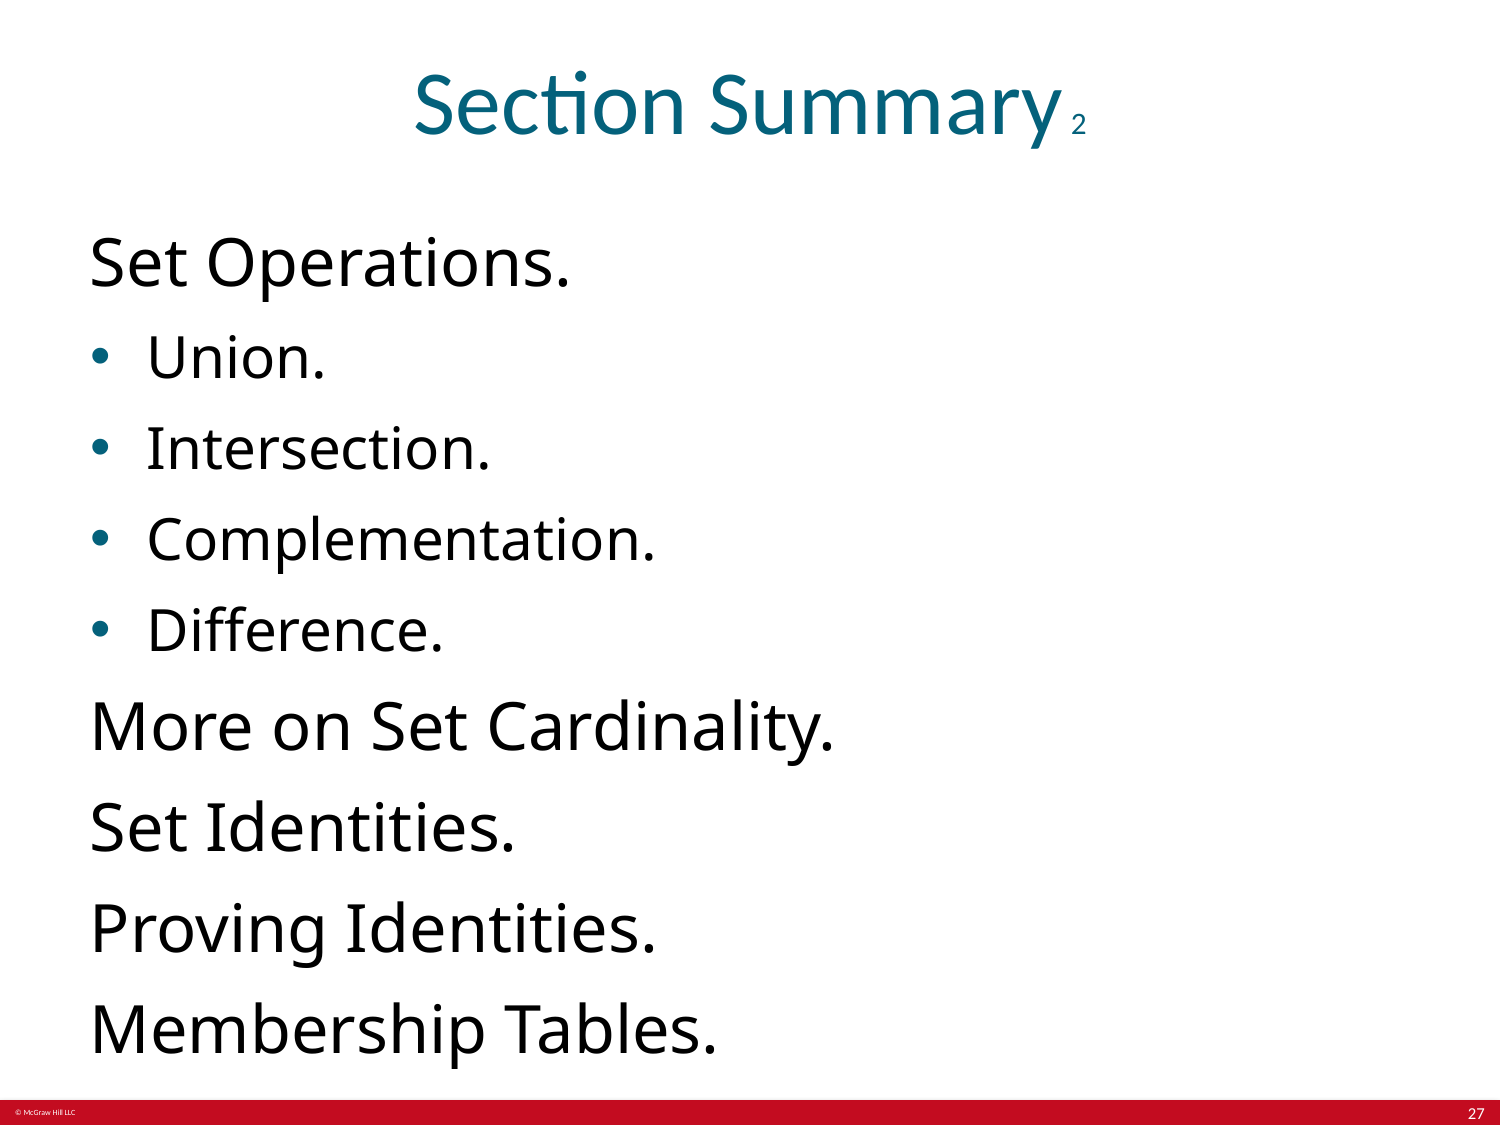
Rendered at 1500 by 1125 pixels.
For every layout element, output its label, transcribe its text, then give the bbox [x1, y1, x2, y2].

title Section Summary 2 [0, 0, 1500, 195]
list Set Operations. Union. Intersection. Complementation. Difference. More on Set Cardinality. Set Identities. Proving Identities. Membership Tables. [75, 212, 1425, 1075]
text_box 27 [1424, 1099, 1500, 1125]
